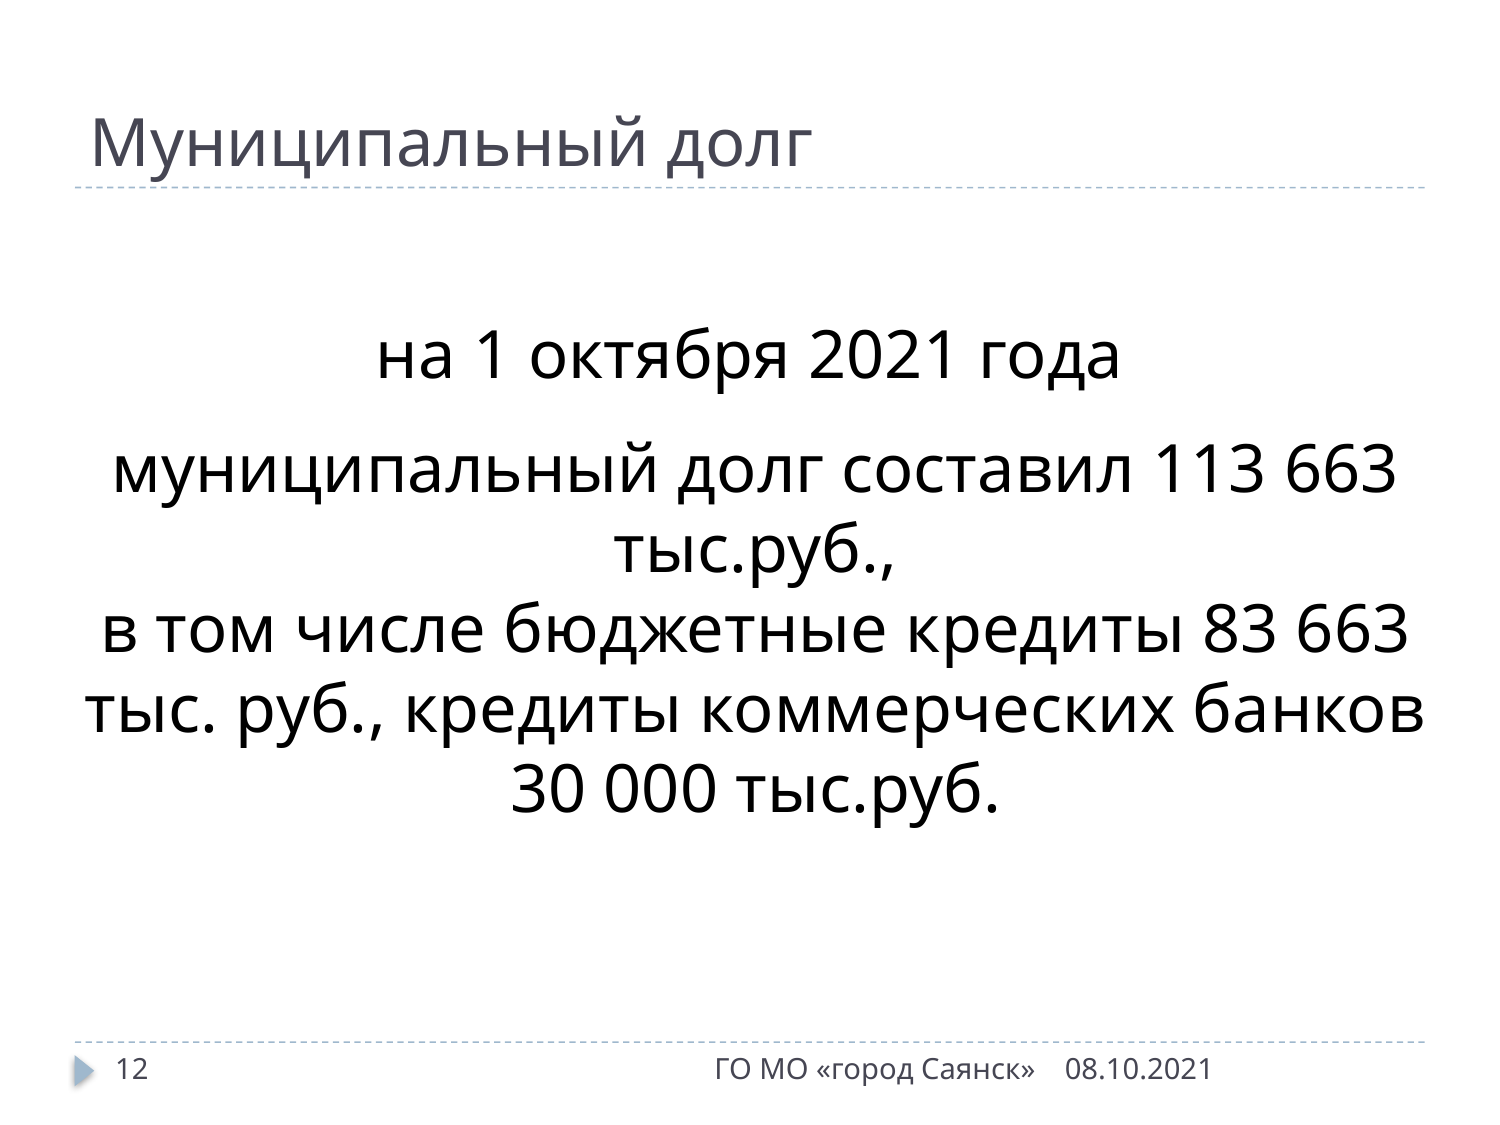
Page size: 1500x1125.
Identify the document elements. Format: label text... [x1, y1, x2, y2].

text_box на 1 октября 2021 года [35, 304, 1465, 480]
slide_number 12 [100, 1042, 426, 1103]
title Муниципальный долг [75, 24, 1425, 188]
footer ГО МО «город Саянск» [475, 1042, 1051, 1103]
text_box муниципальный долг составил 113 663 тыс.руб., в том числе бюджетные кредиты 83 663 тыс. руб., кредиты коммерческих банков 30 000 тыс.руб. [41, 418, 1471, 834]
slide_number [1051, 1042, 1426, 1103]
